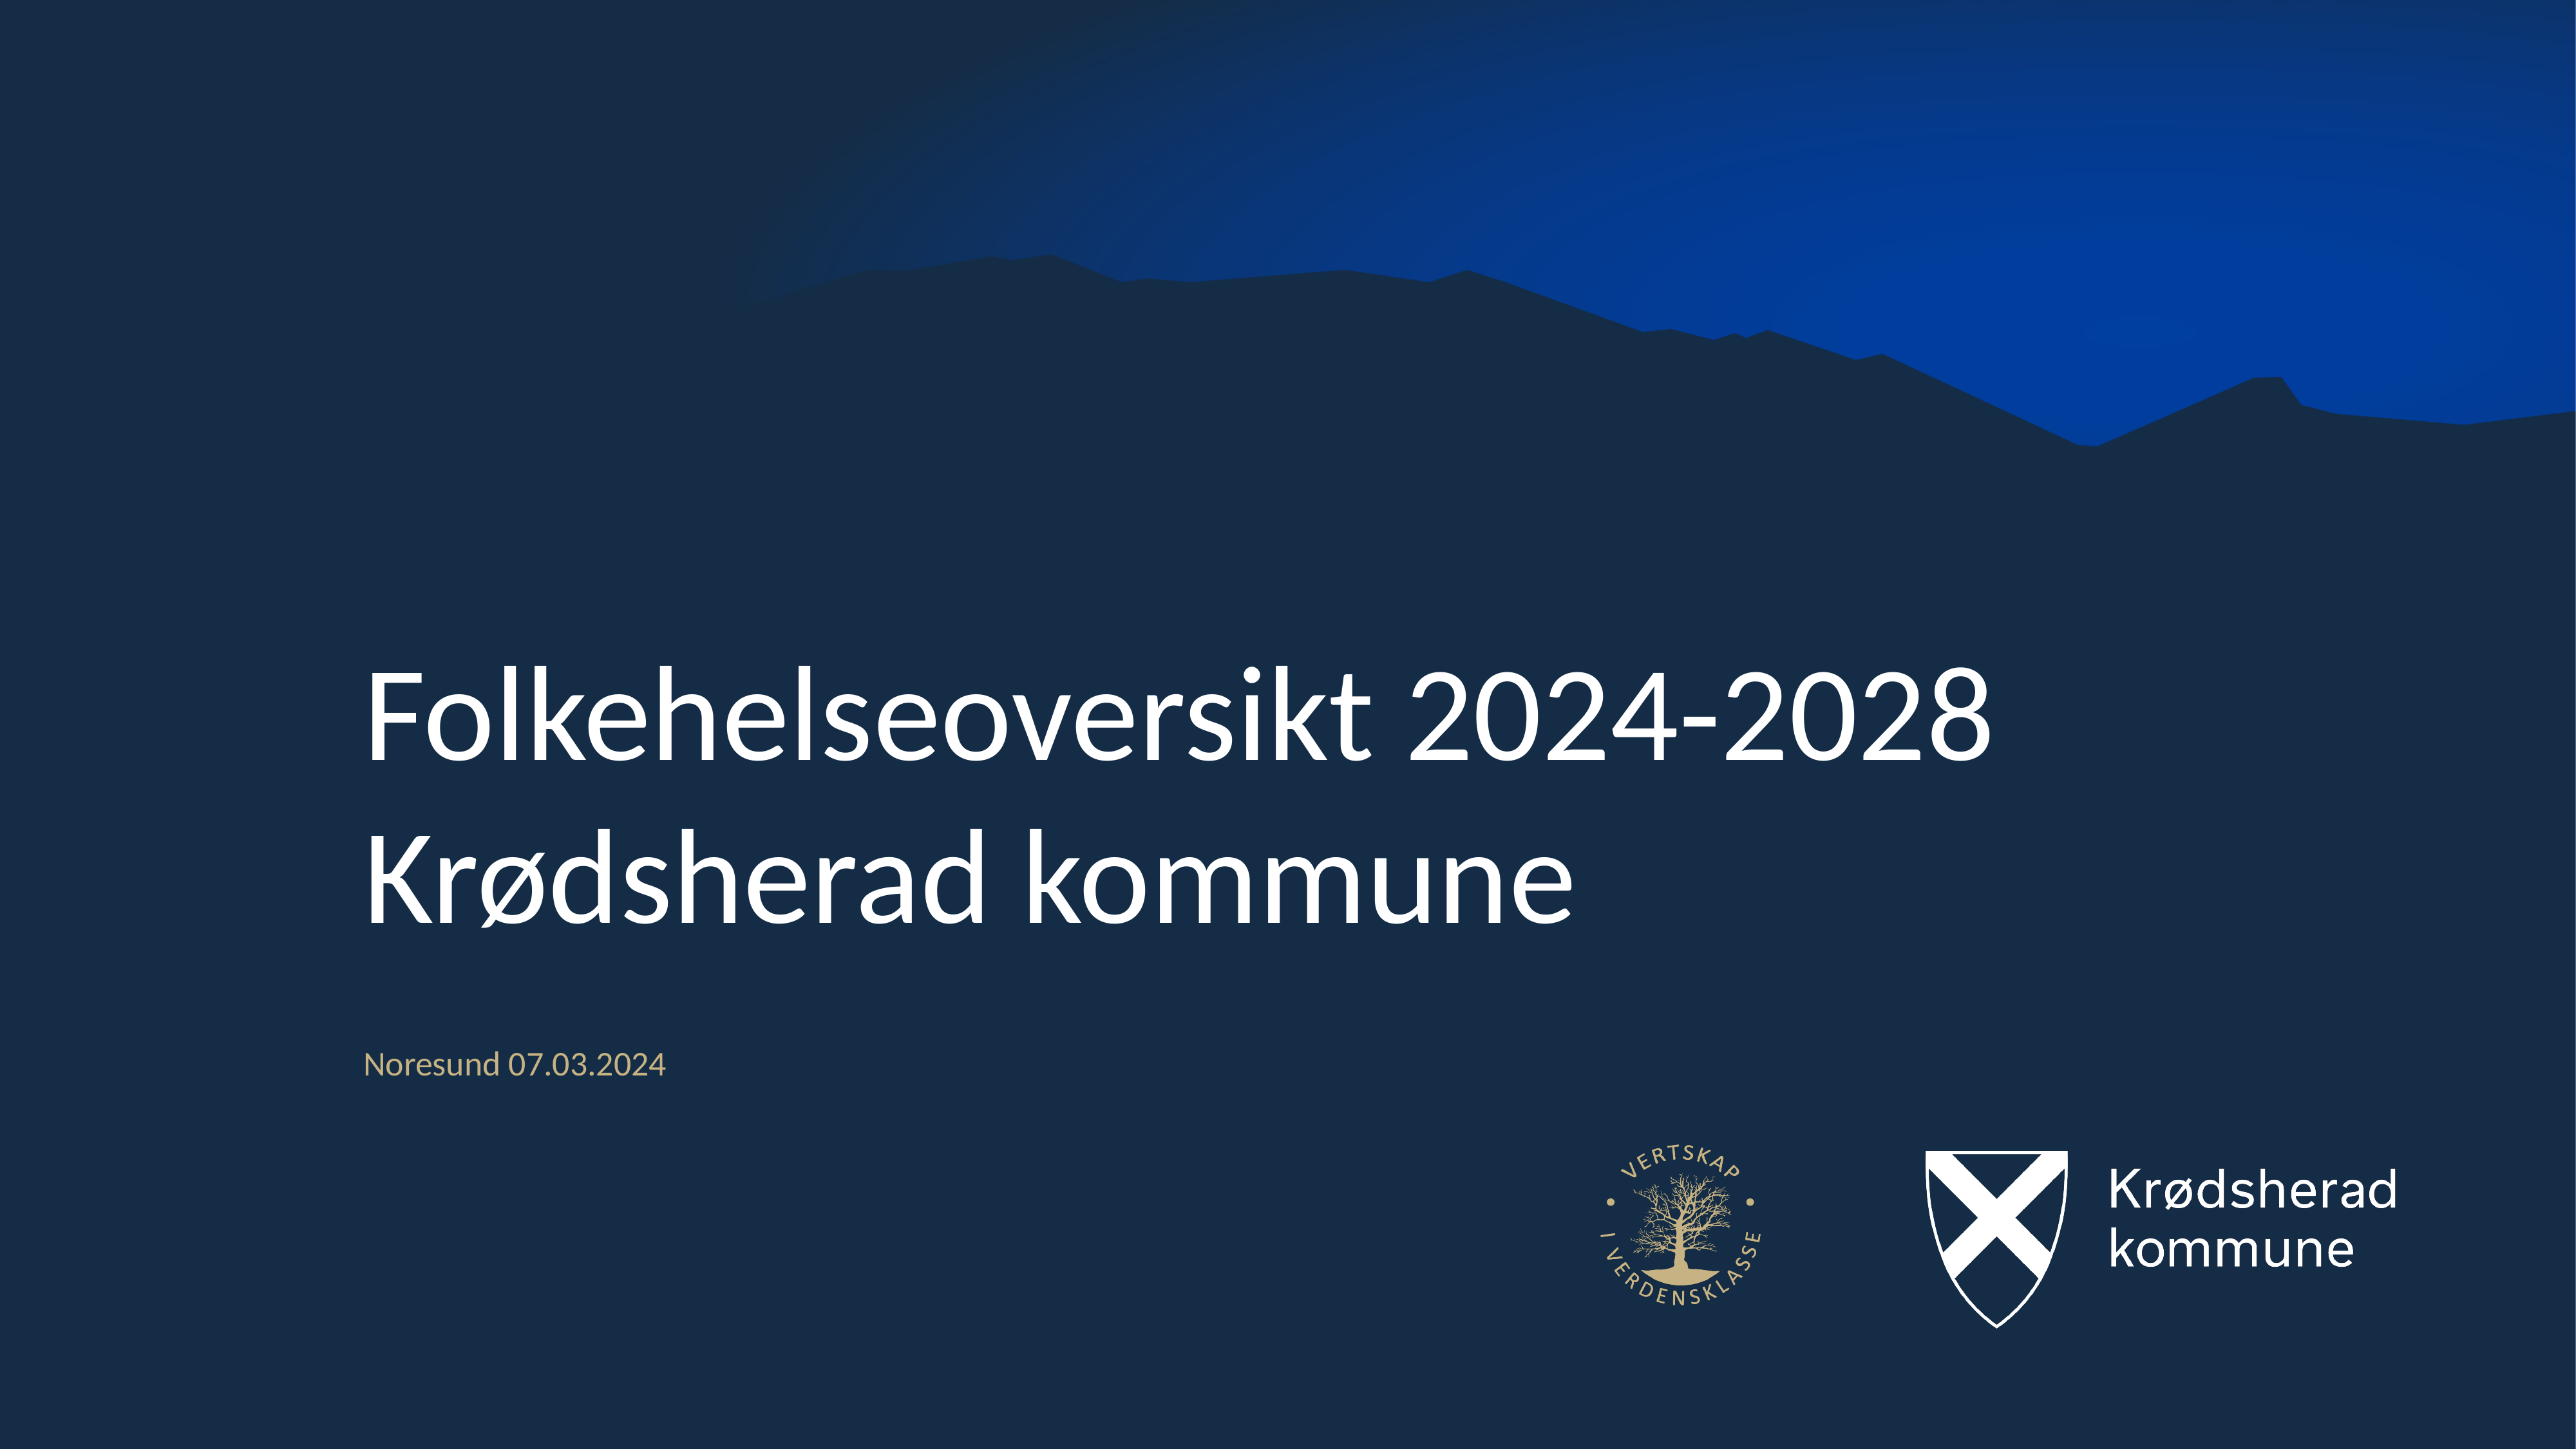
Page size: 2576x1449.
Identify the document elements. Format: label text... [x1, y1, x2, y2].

title Folkehelseoversikt 2024-2028 Krødsherad kommune [363, 625, 2185, 989]
subtitle Noresund 07.03.2024 [363, 1041, 1493, 1083]
picture [0, 0, 2576, 1449]
